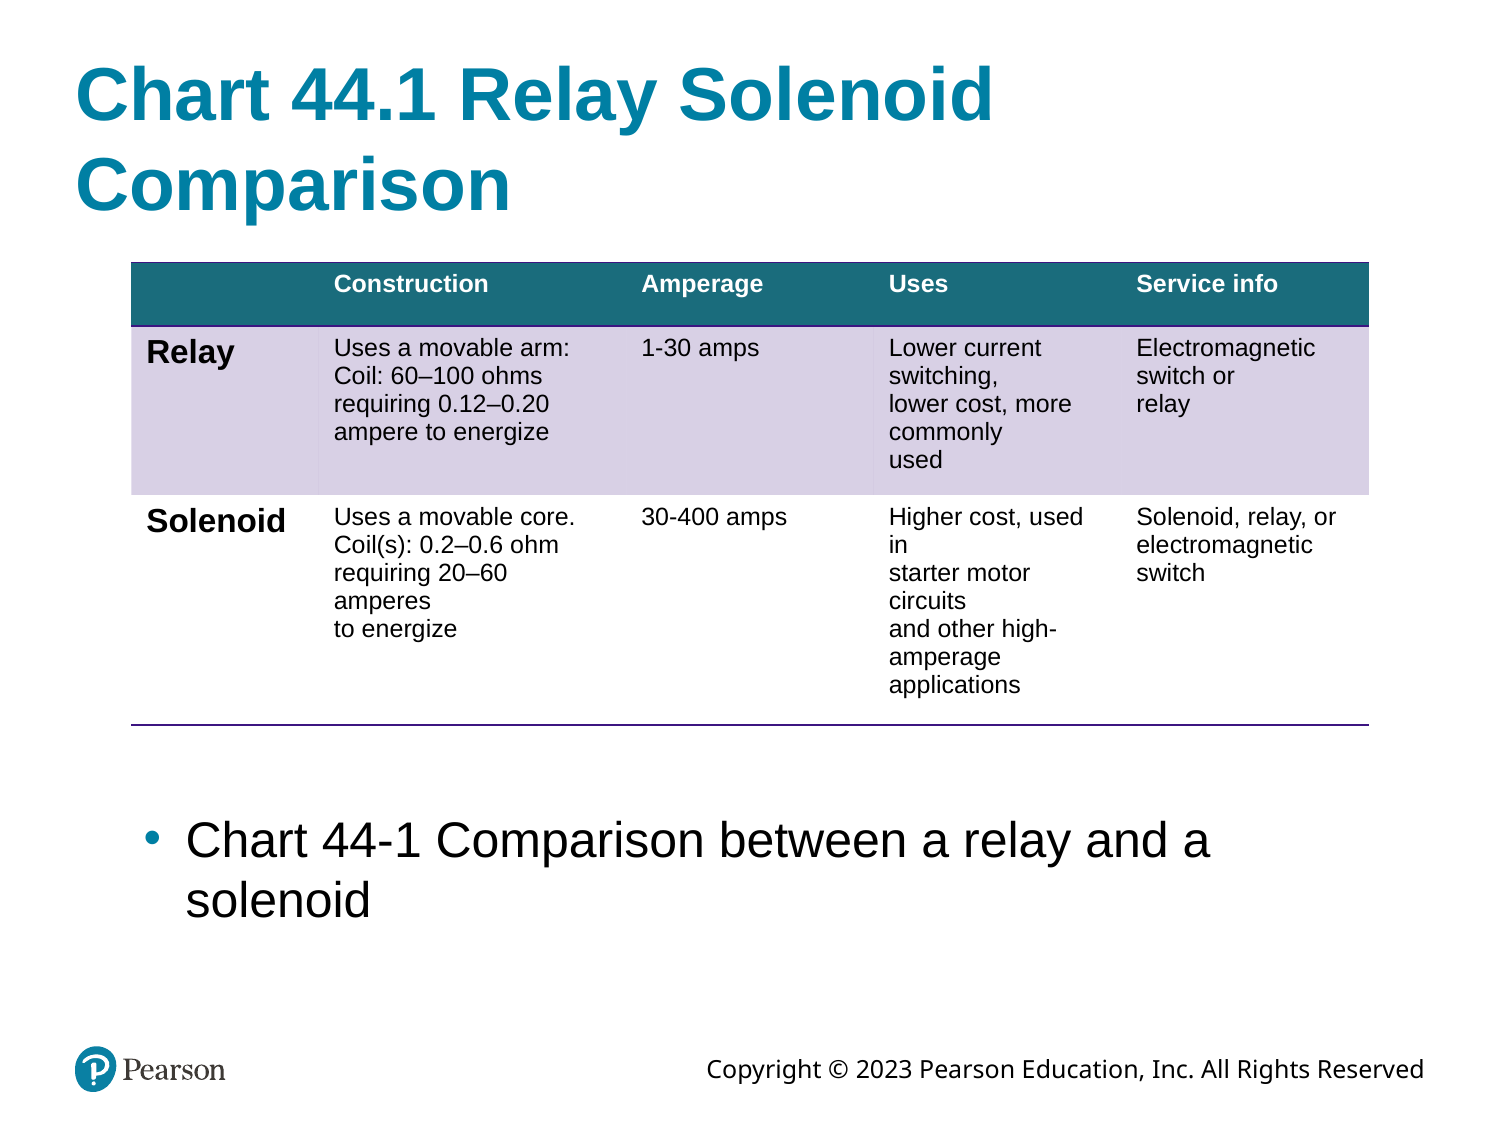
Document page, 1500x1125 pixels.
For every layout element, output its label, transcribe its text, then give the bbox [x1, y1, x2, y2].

table_header Uses [874, 263, 1121, 325]
table_cell 30-400 amps [626, 495, 874, 724]
table_cell Solenoid [131, 495, 319, 724]
table_header Service info [1121, 263, 1369, 325]
table_cell Uses a movable core. Coil(s): 0.2–0.6 ohm requiring 20–60 amperes to energize [319, 495, 626, 724]
table_cell Lower current switching, lower cost, more commonly used [874, 327, 1121, 495]
table_cell Solenoid, relay, or electromagnetic switch [1121, 495, 1369, 724]
table_cell 1-30 amps [626, 327, 874, 495]
table_header [131, 263, 319, 325]
table_cell Electromagnetic switch or relay [1121, 327, 1369, 495]
table_cell Relay [131, 327, 319, 495]
table_cell Uses a movable arm: Coil: 60–100 ohms requiring 0.12–0.20 ampere to energize [319, 327, 626, 495]
table_header Amperage [626, 263, 874, 325]
title Chart 44.1 Relay Solenoid Comparison [75, 37, 1425, 235]
list Chart 44-1 Comparison between a relay and a solenoid [143, 800, 1357, 876]
table_header Construction [319, 263, 626, 325]
table_cell Higher cost, used in starter motor circuits and other high-amperage applications [874, 495, 1121, 724]
